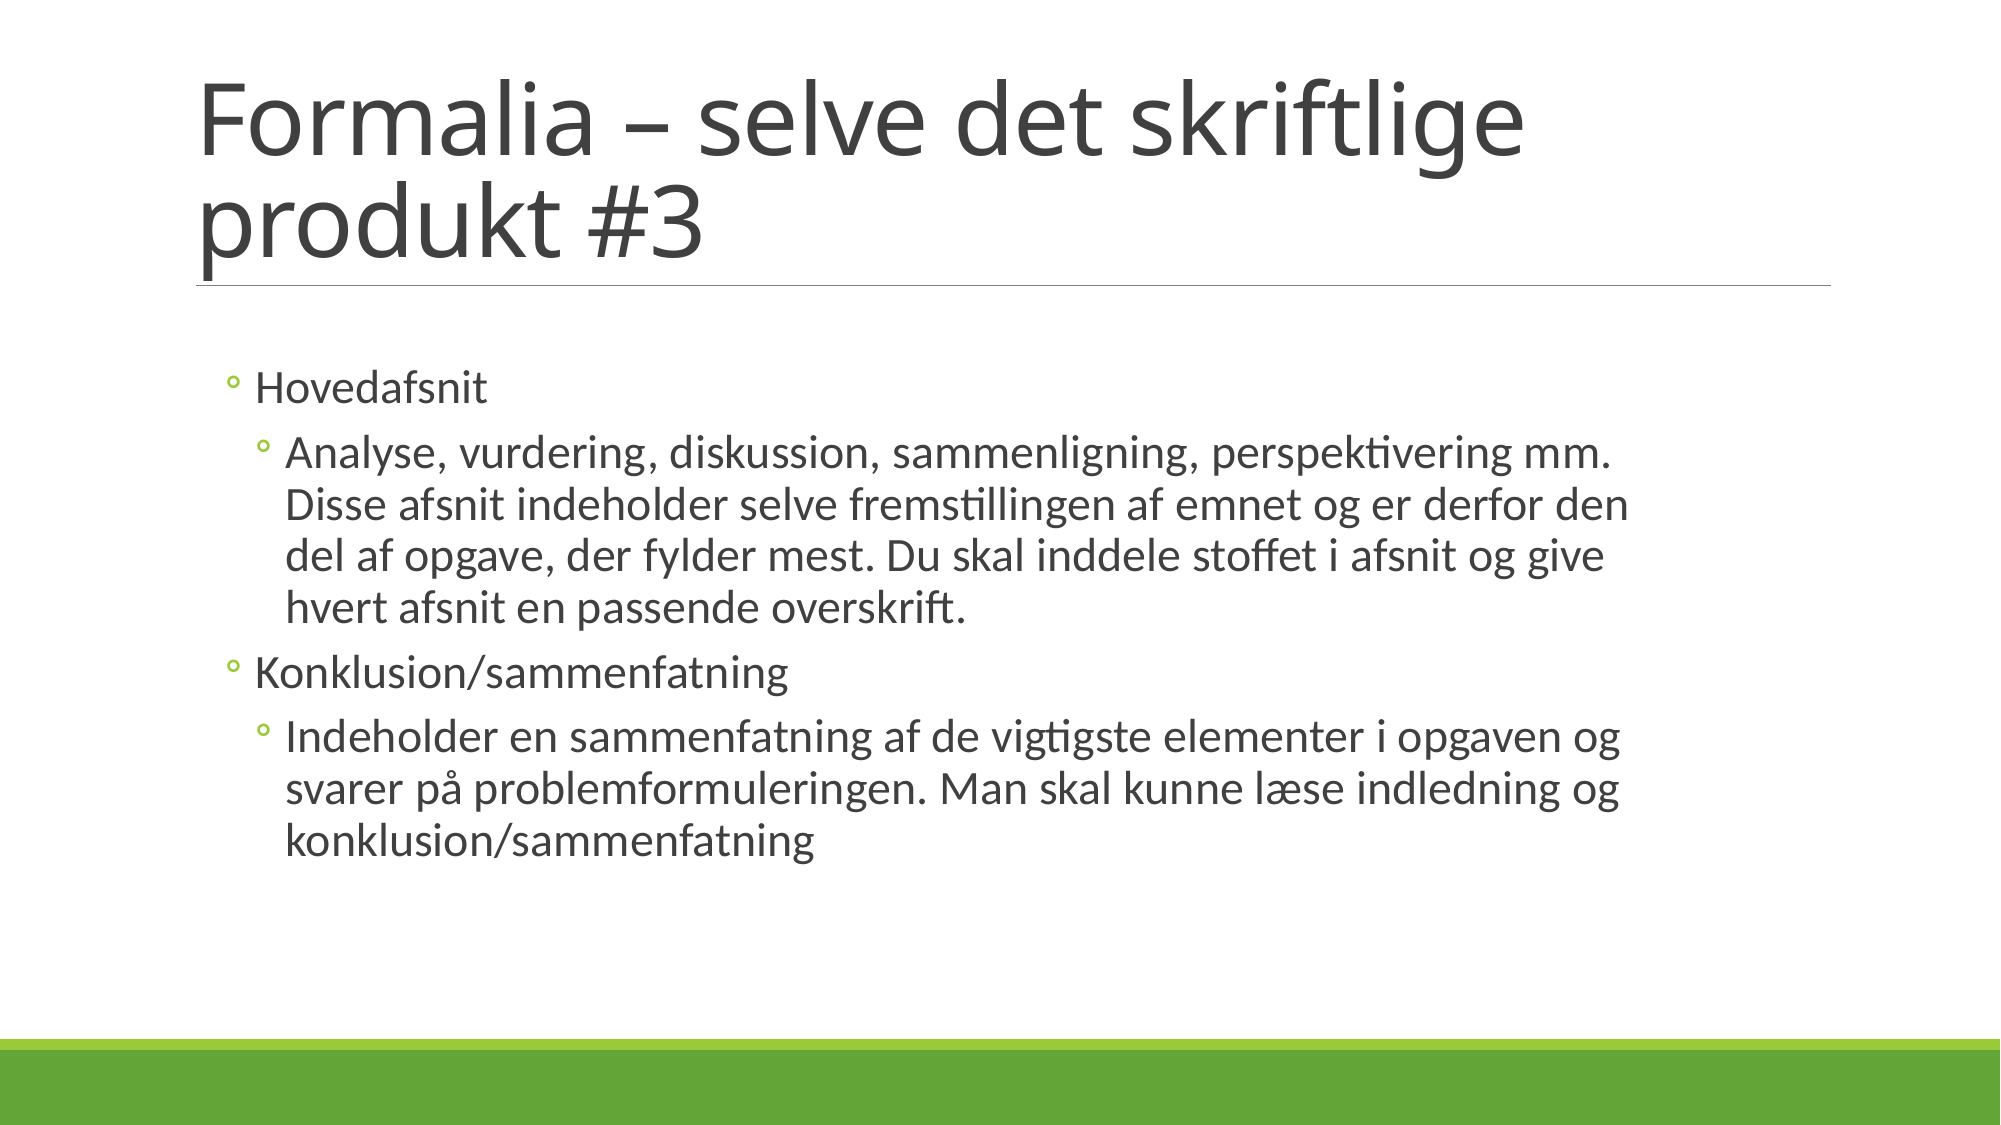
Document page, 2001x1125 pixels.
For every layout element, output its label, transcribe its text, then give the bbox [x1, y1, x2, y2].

title Formalia – selve det skriftlige produkt #3 [180, 47, 1830, 285]
list Hovedafsnit Analyse, vurdering, diskussion, sammenligning, perspektivering mm. Disse afsnit indeholder selve fremstillingen af emnet og er derfor den del af opgave, der fylder mest. Du skal inddele stoffet i afsnit og give hvert afsnit en passende overskrift. Konklusion/sammenfatning Indeholder en sammenfatning af de vigtigste elementer i opgaven og svarer på problemformuleringen. Man skal kunne læse indledning og konklusion/sammenfatning [192, 355, 1698, 925]
